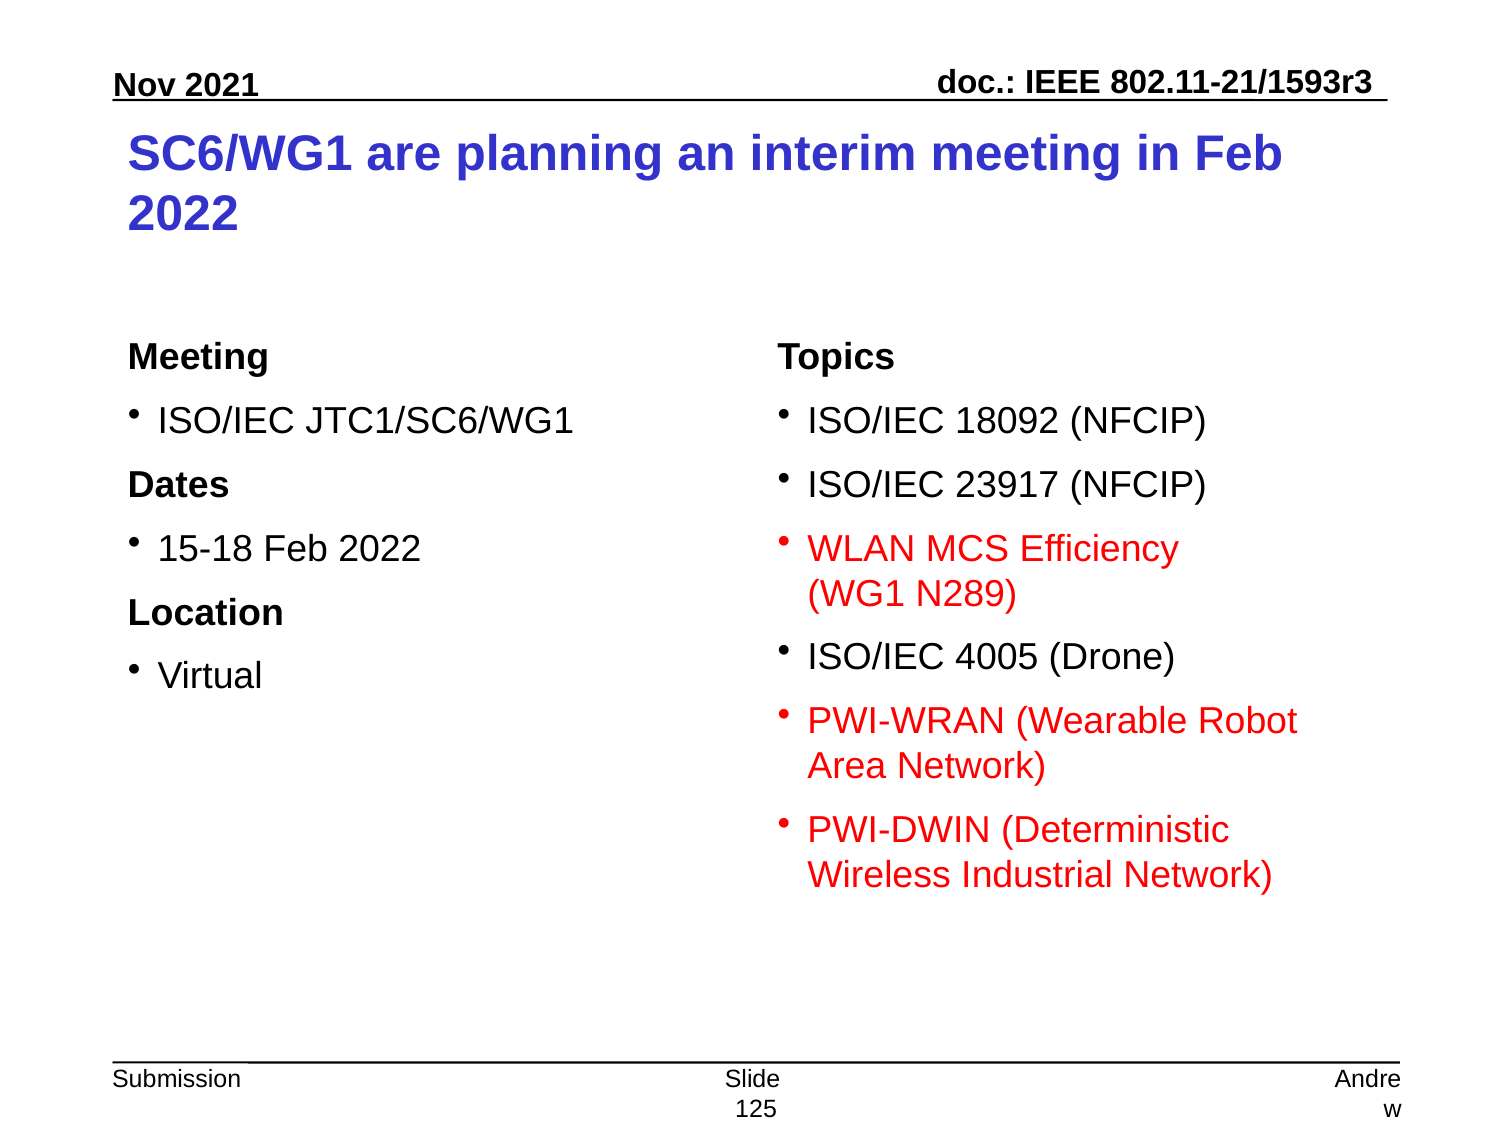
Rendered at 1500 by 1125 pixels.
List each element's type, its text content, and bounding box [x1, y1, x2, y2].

title SC6/WG1 are planning an interim meeting in Feb 2022 [112, 112, 1388, 288]
slide_number Slide 125 [709, 1061, 803, 1093]
list Meeting ISO/IEC JTC1/SC6/WG1 Dates 15-18 Feb 2022 Location Virtual [112, 324, 738, 1000]
text_box Topics ISO/IEC 18092 (NFCIP) ISO/IEC 23917 (NFCIP) WLAN MCS Efficiency (WG1 N289) ISO/IEC 4005 (Drone) PWI-WRAN (Wearable Robot Area Network) PWI-DWIN (Deterministic Wireless Industrial Network) [762, 324, 1388, 1000]
footer Andrew Myles, Cisco [1320, 1061, 1402, 1093]
